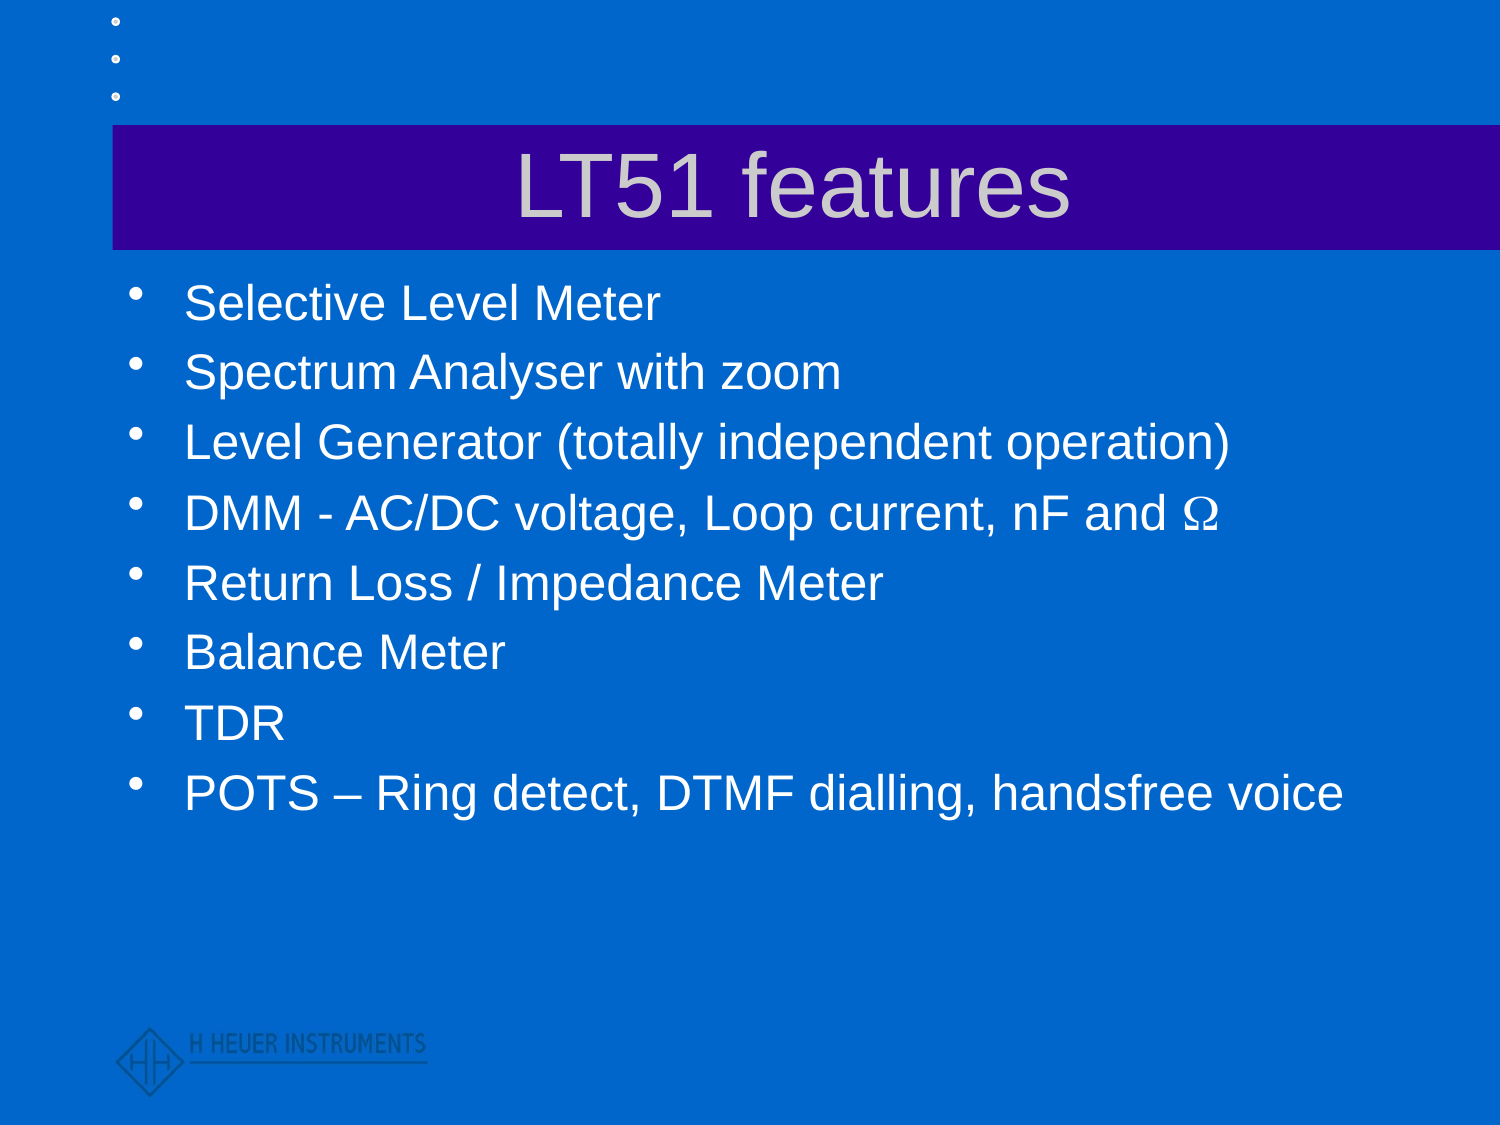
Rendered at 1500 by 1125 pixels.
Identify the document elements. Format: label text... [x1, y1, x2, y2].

picture [112, 1024, 439, 1100]
list Selective Level Meter Spectrum Analyser with zoom Level Generator (totally independent operation) DMM - AC/DC voltage, Loop current, nF and  Return Loss / Impedance Meter Balance Meter TDR POTS – Ring detect, DTMF dialling, handsfree voice [112, 262, 1476, 1013]
title LT51 features [112, 99, 1476, 262]
